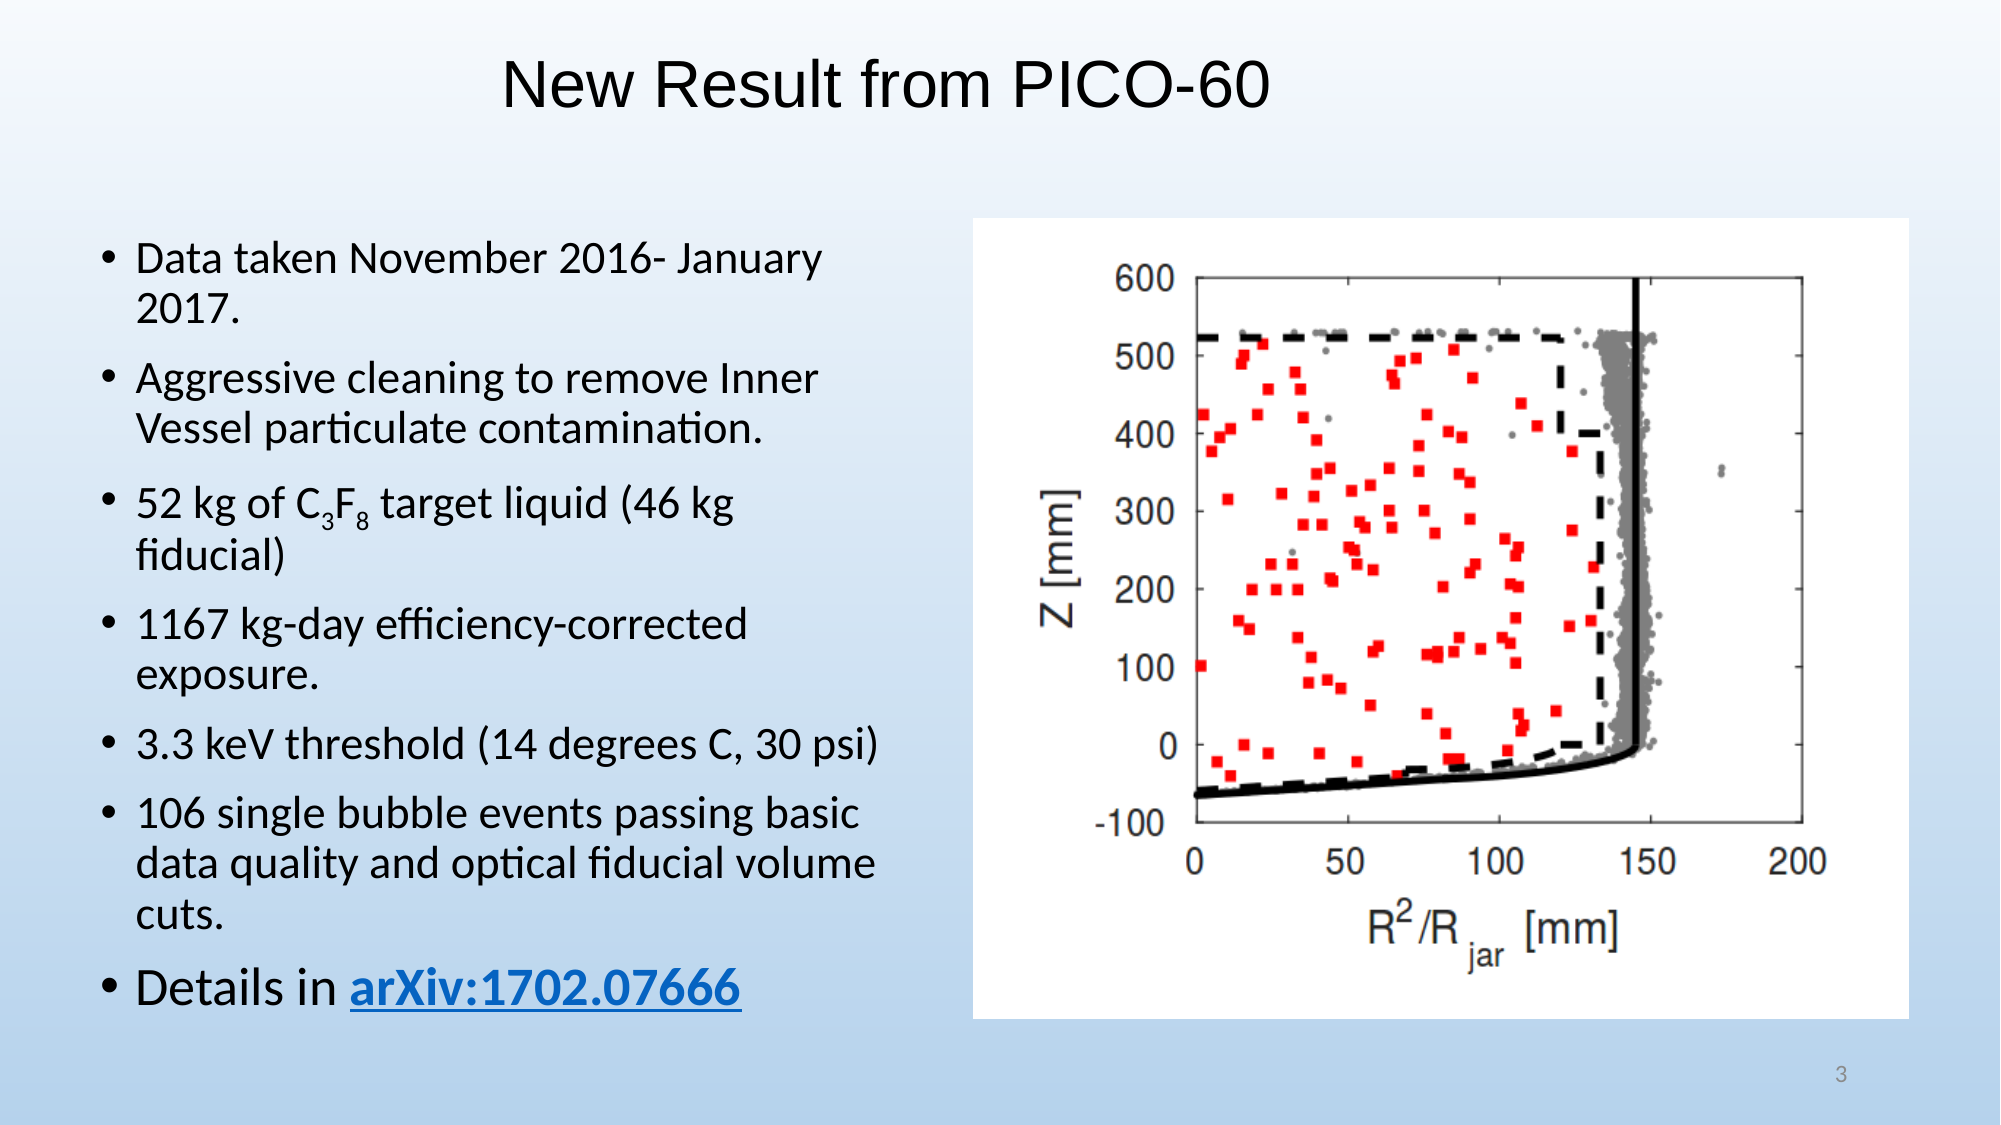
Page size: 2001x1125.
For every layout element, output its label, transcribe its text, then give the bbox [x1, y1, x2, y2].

picture [973, 218, 1909, 1019]
slide_number 3 [1412, 1042, 1863, 1103]
list Data taken November 2016- January 2017. Aggressive cleaning to remove Inner Vessel particulate contamination. 52 kg of C3F8 target liquid (46 kg fiducial) 1167 kg-day efficiency-corrected exposure. 3.3 keV threshold (14 degrees C, 30 psi) 106 single bubble events passing basic data quality and optical fiducial volume cuts. Details in arXiv:1702.07666 [85, 226, 903, 1061]
title New Result from PICO-60 [24, 0, 1750, 195]
